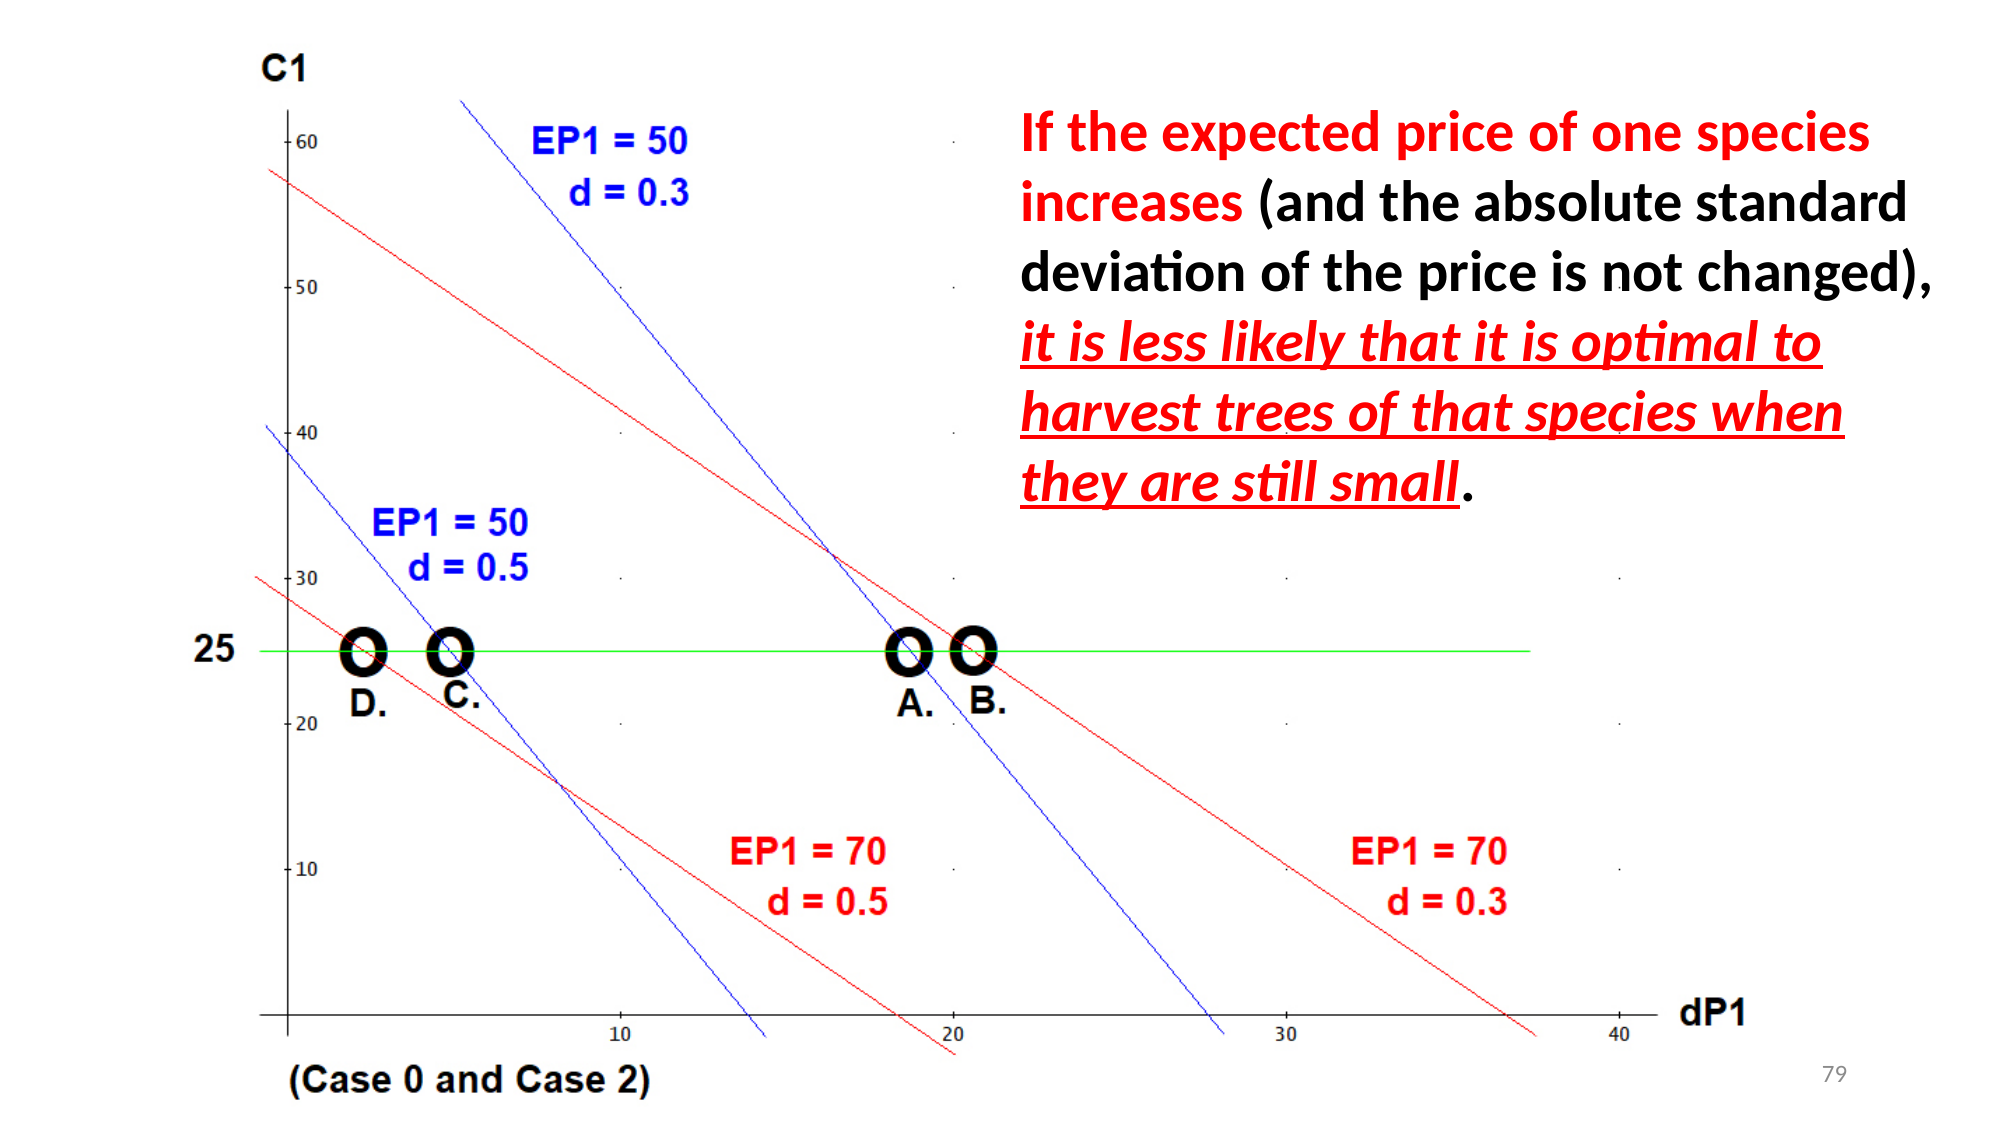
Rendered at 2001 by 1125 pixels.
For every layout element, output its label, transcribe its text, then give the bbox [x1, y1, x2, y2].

picture [111, 0, 1889, 1125]
text_box If the expected price of one species increases (and the absolute standard deviation of the price is not changed), it is less likely that it is optimal to harvest trees of that species when they are still small. [1889, 85, 1967, 520]
